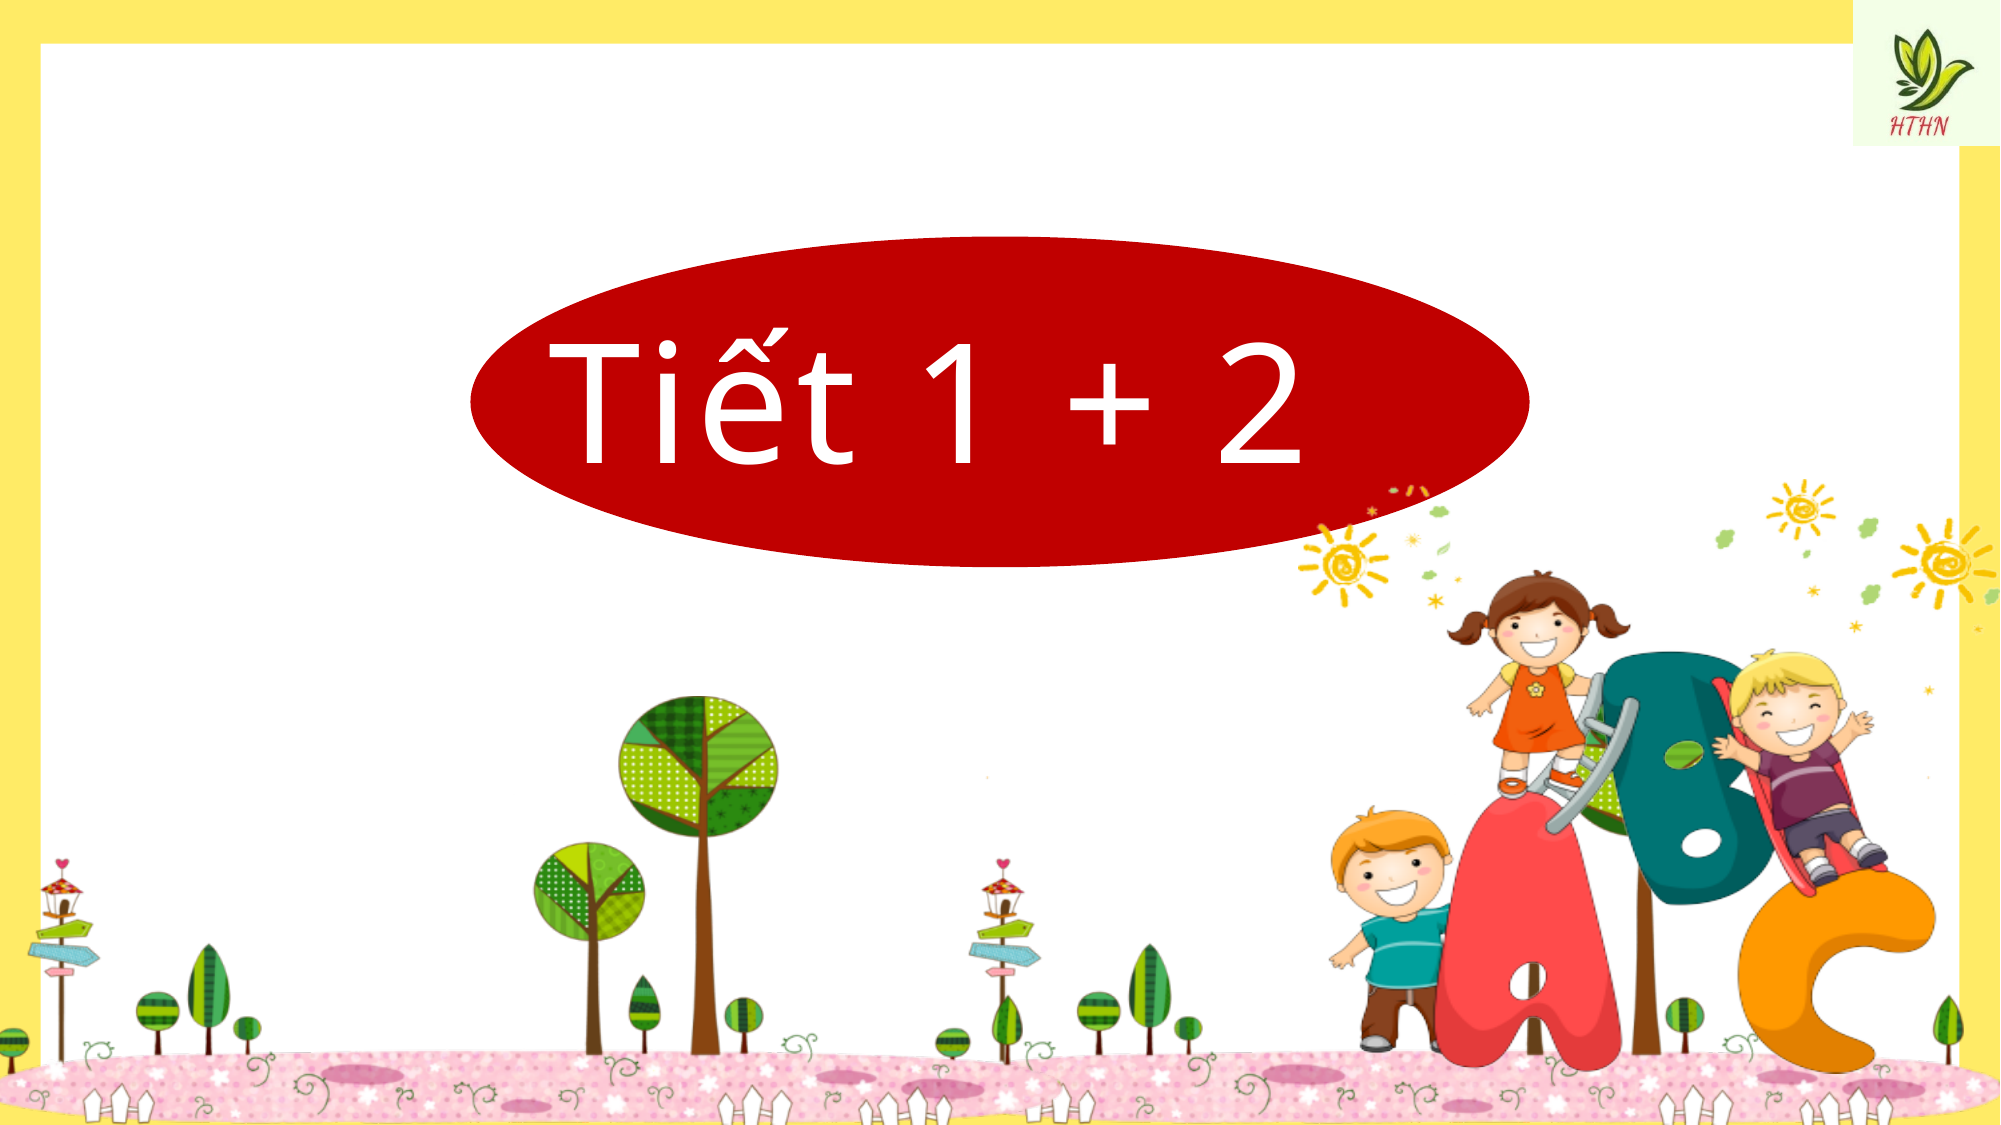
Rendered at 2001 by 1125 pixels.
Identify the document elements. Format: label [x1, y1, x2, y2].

picture [1853, 0, 2000, 147]
text_box [470, 236, 1530, 479]
text_box [0, 479, 2000, 1125]
